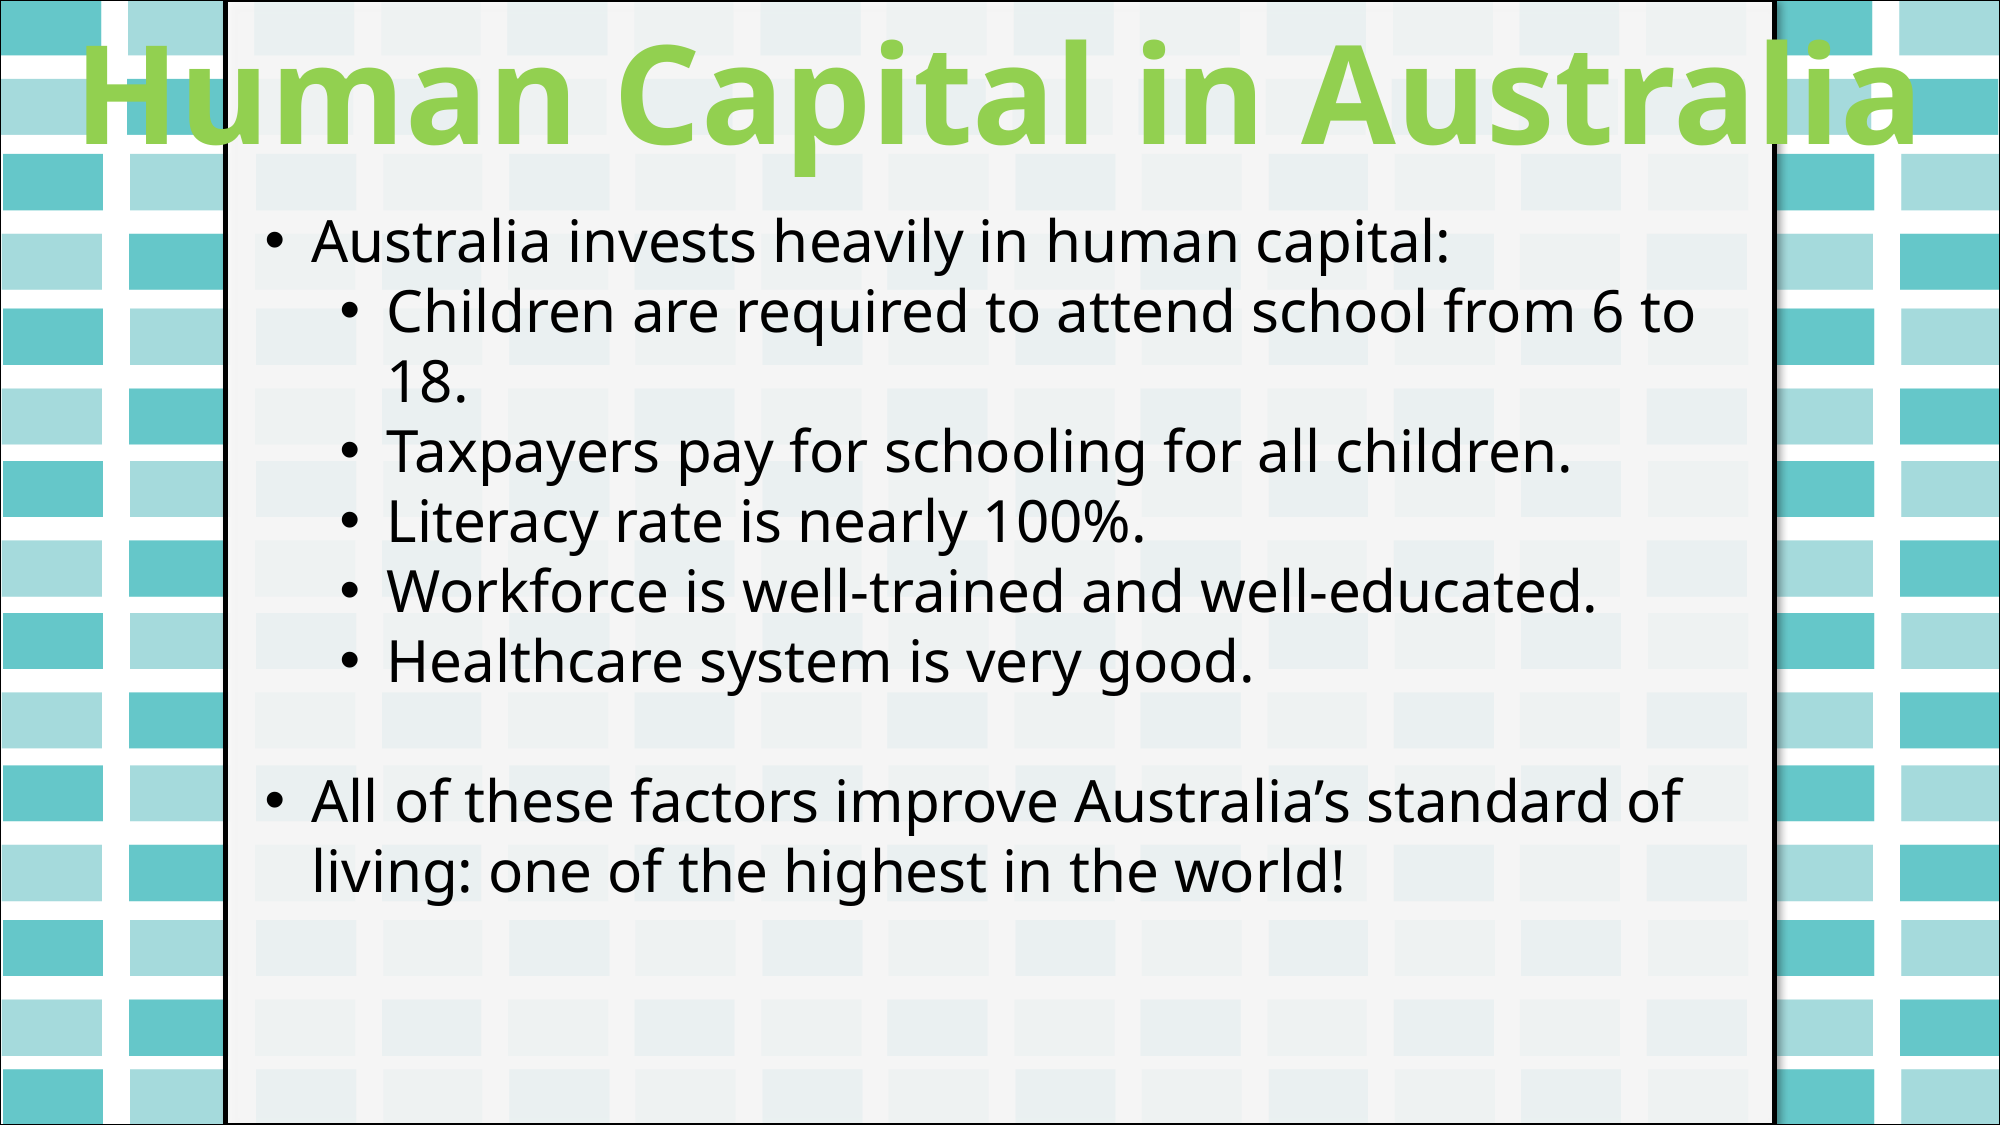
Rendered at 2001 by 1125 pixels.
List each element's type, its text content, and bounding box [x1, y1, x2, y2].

text_box [0, 0, 223, 1125]
text_box [1785, 0, 2000, 1125]
text_box Australia invests heavily in human capital: Children are required to attend school from 6 to 18. Taxpayers pay for schooling for all children. Literacy rate is nearly 100%. Workforce is well-trained and well-educated. Healthcare system is very good. All of these factors improve Australia’s standard of living: one of the highest in the world! [249, 196, 1775, 1022]
text_box Human Capital in Australia [59, 0, 1941, 180]
text_box [225, 180, 1775, 1125]
